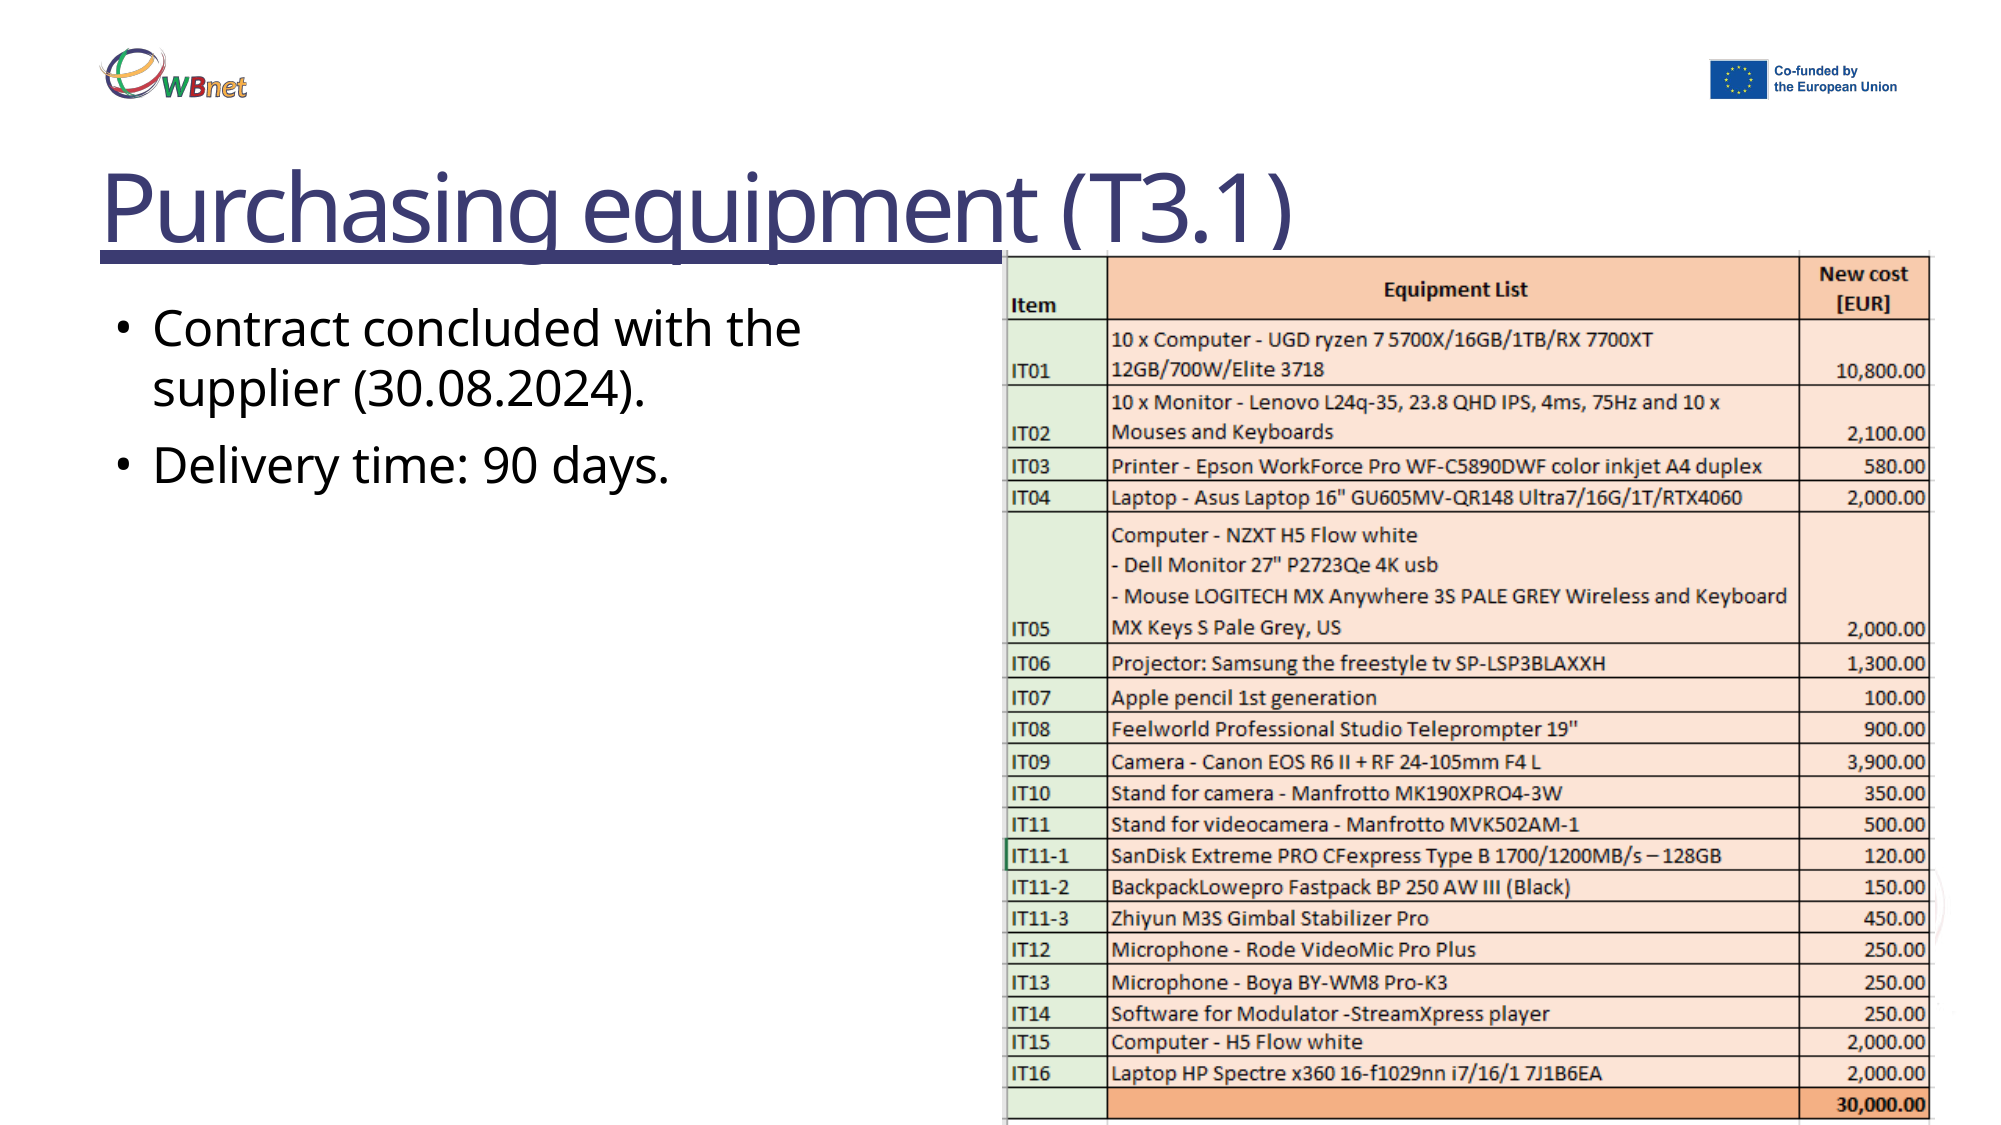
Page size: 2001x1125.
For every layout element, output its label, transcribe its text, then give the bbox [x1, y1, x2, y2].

text_box Contract concluded with the supplier (30.08.2024). Delivery time: 90 days. [112, 279, 988, 494]
picture [96, 45, 250, 102]
picture [1709, 59, 1898, 100]
title Purchasing equipment (T3.1) [97, 145, 1903, 336]
picture [999, 250, 1962, 1125]
